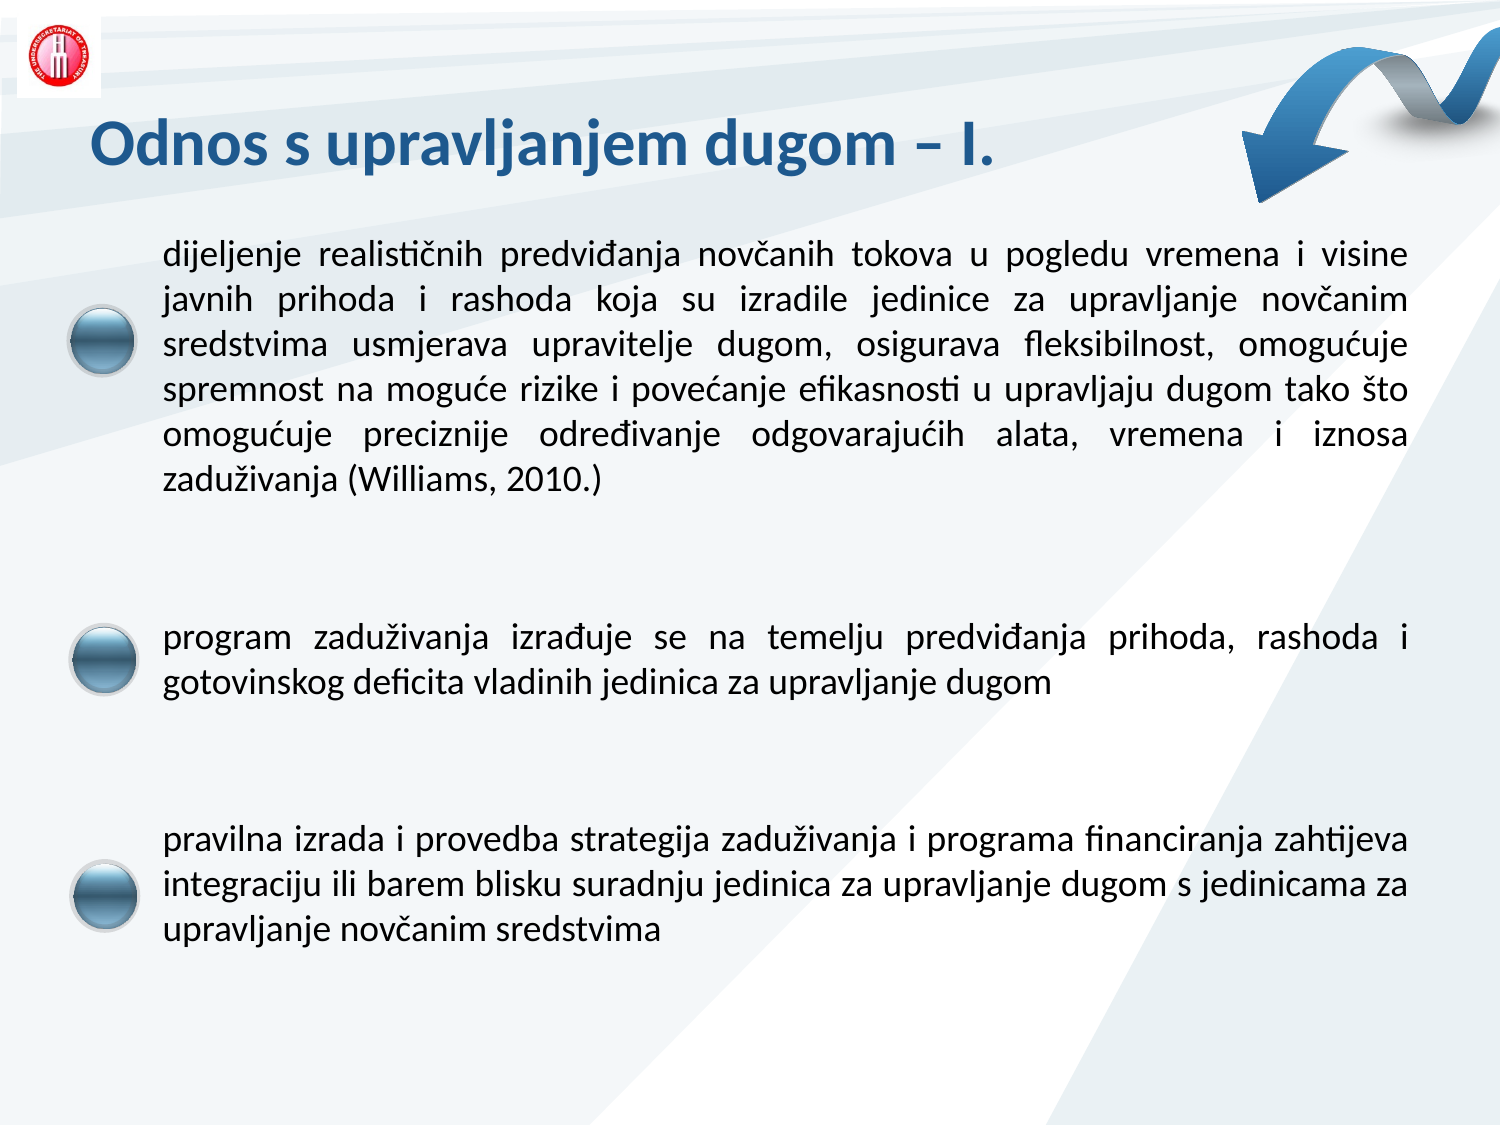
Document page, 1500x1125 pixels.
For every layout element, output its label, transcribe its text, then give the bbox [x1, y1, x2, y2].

list dijeljenje realističnih predviđanja novčanih tokova u pogledu vremena i visine javnih prihoda i rashoda koja su izradile jedinice za upravljanje novčanim sredstvima usmjerava upravitelje dugom, osigurava fleksibilnost, omogućuje spremnost na moguće rizike i povećanje efikasnosti u upravljaju dugom tako što omogućuje preciznije određivanje odgovarajućih alata, vremena i iznosa zaduživanja (Williams, 2010.) program zaduživanja izrađuje se na temelju predviđanja prihoda, rashoda i gotovinskog deficita vladinih jedinica za upravljanje dugom pravilna izrada i provedba strategija zaduživanja i programa financiranja zahtijeva integraciju ili barem blisku suradnju jedinica za upravljanje dugom s jedinicama za upravljanje novčanim sredstvima [147, 221, 1425, 965]
picture [17, 13, 101, 98]
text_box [73, 862, 137, 929]
picture [1434, 92, 1450, 104]
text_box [72, 626, 136, 693]
title Odnos s upravljanjem dugom – I. [75, 45, 1288, 233]
picture [1350, 86, 1500, 169]
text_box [70, 307, 135, 374]
